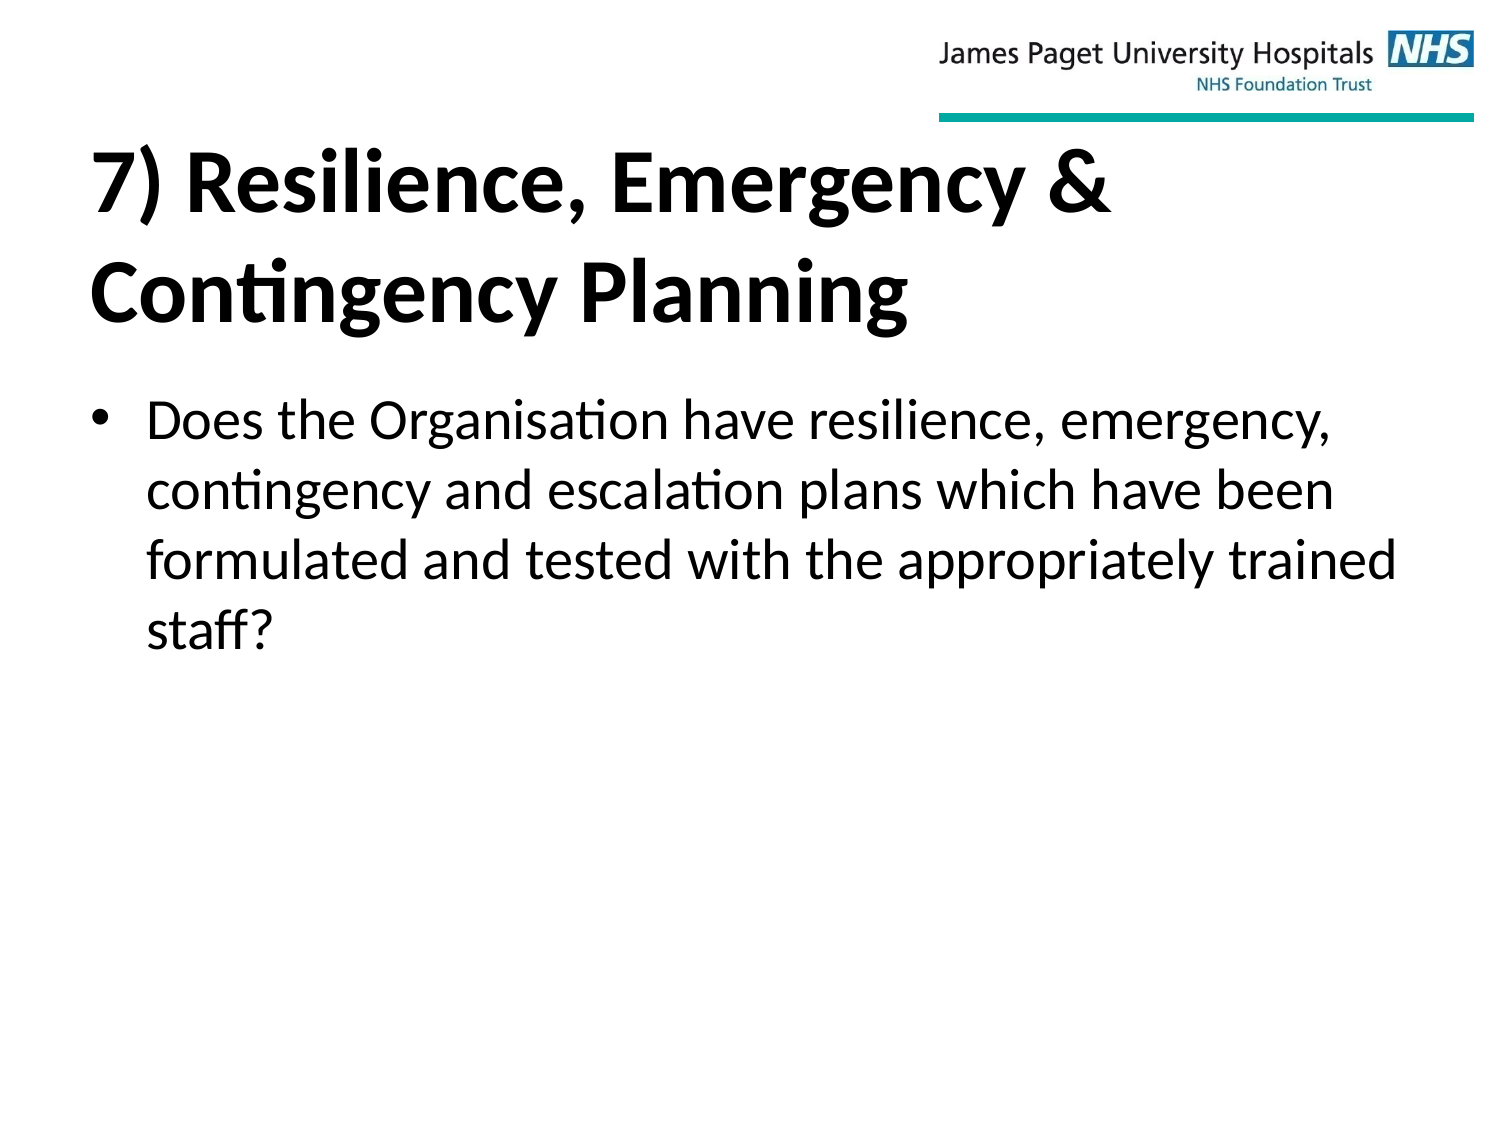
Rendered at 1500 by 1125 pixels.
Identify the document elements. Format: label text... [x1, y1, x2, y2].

picture [939, 30, 1474, 91]
title 7) Resilience, Emergency & Contingency Planning [75, 137, 1425, 325]
list Does the Organisation have resilience, emergency, contingency and escalation plans which have been formulated and tested with the appropriately trained staff? [75, 373, 1425, 1005]
picture [939, 113, 1474, 122]
